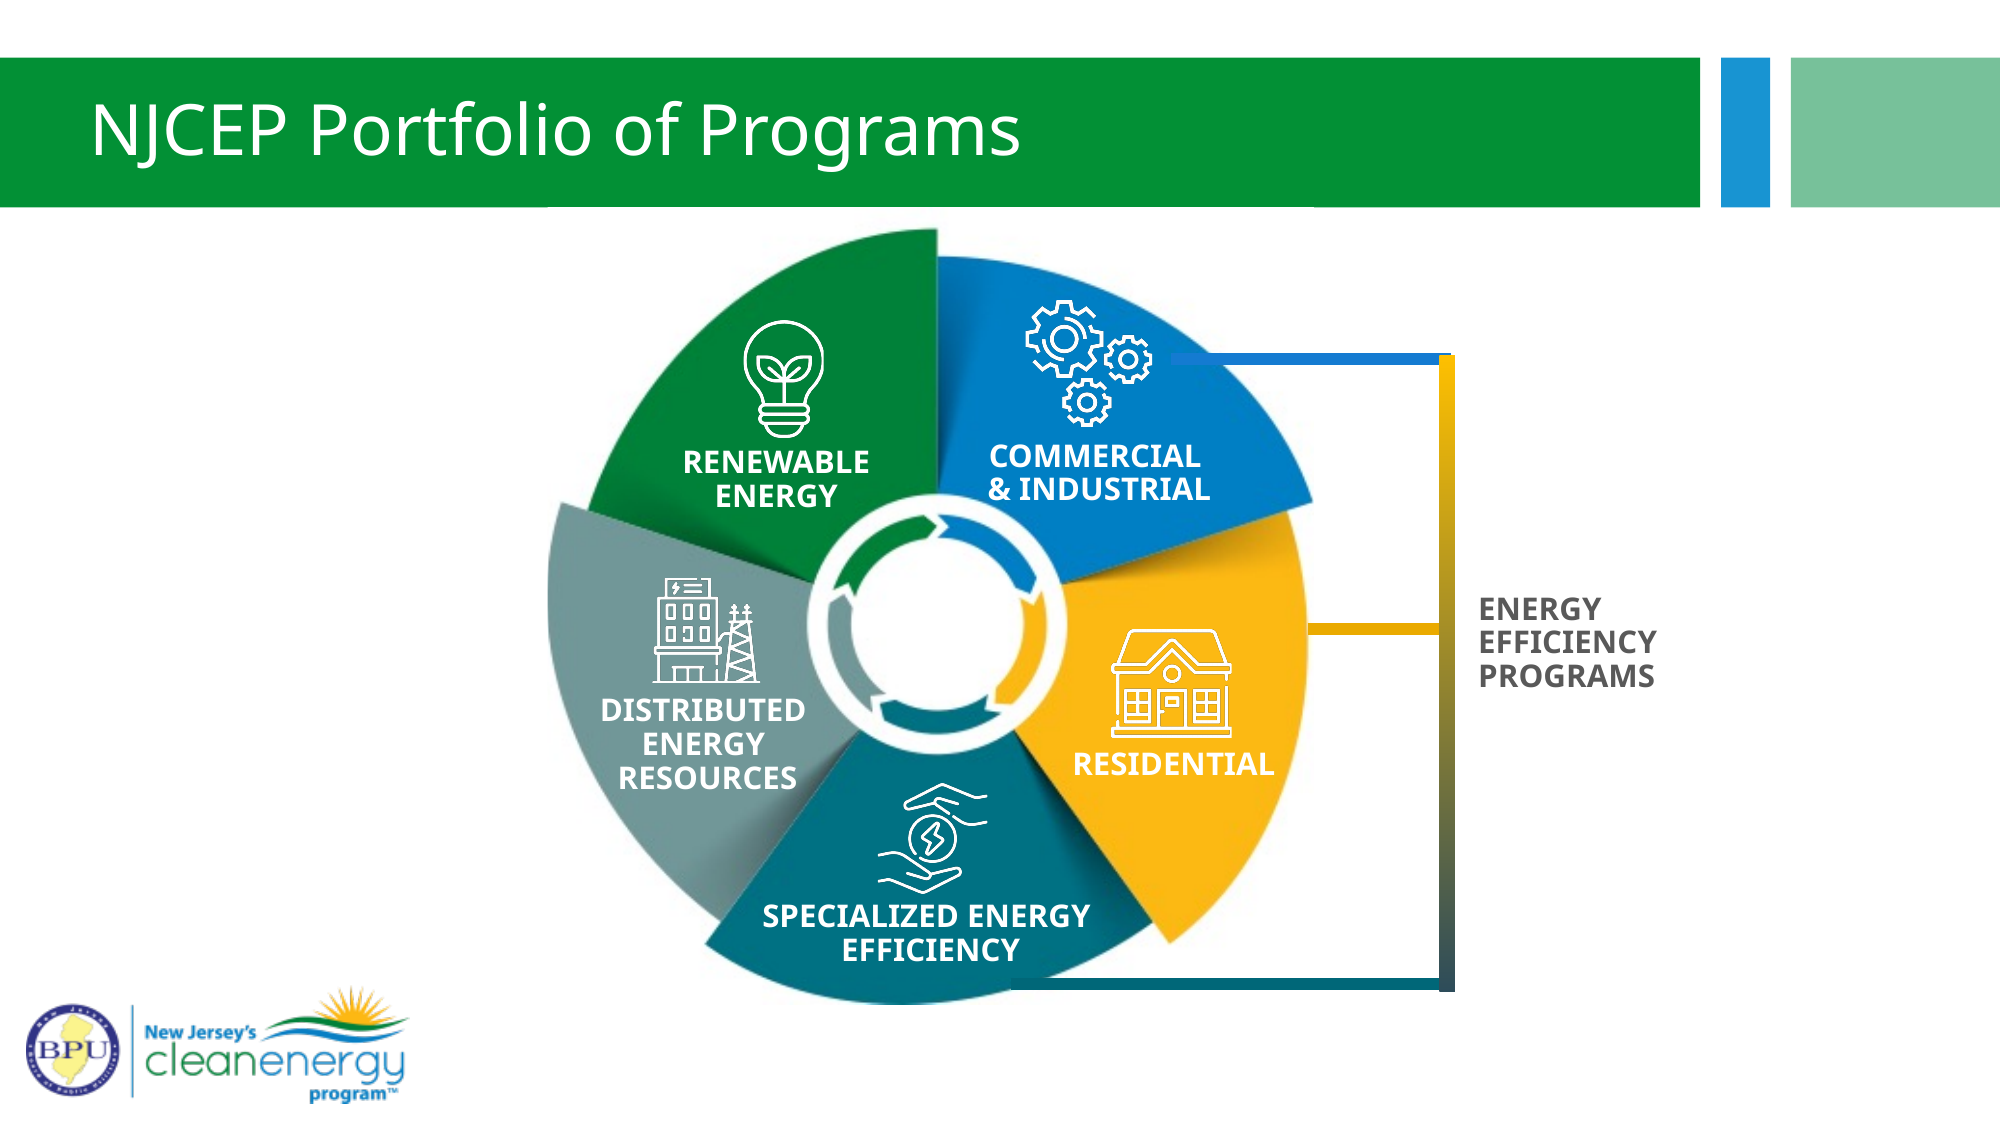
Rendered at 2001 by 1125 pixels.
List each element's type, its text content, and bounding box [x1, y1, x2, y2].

title NJCEP Portfolio of Programs [0, 57, 1526, 208]
picture [26, 985, 410, 1104]
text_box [547, 207, 1761, 1005]
